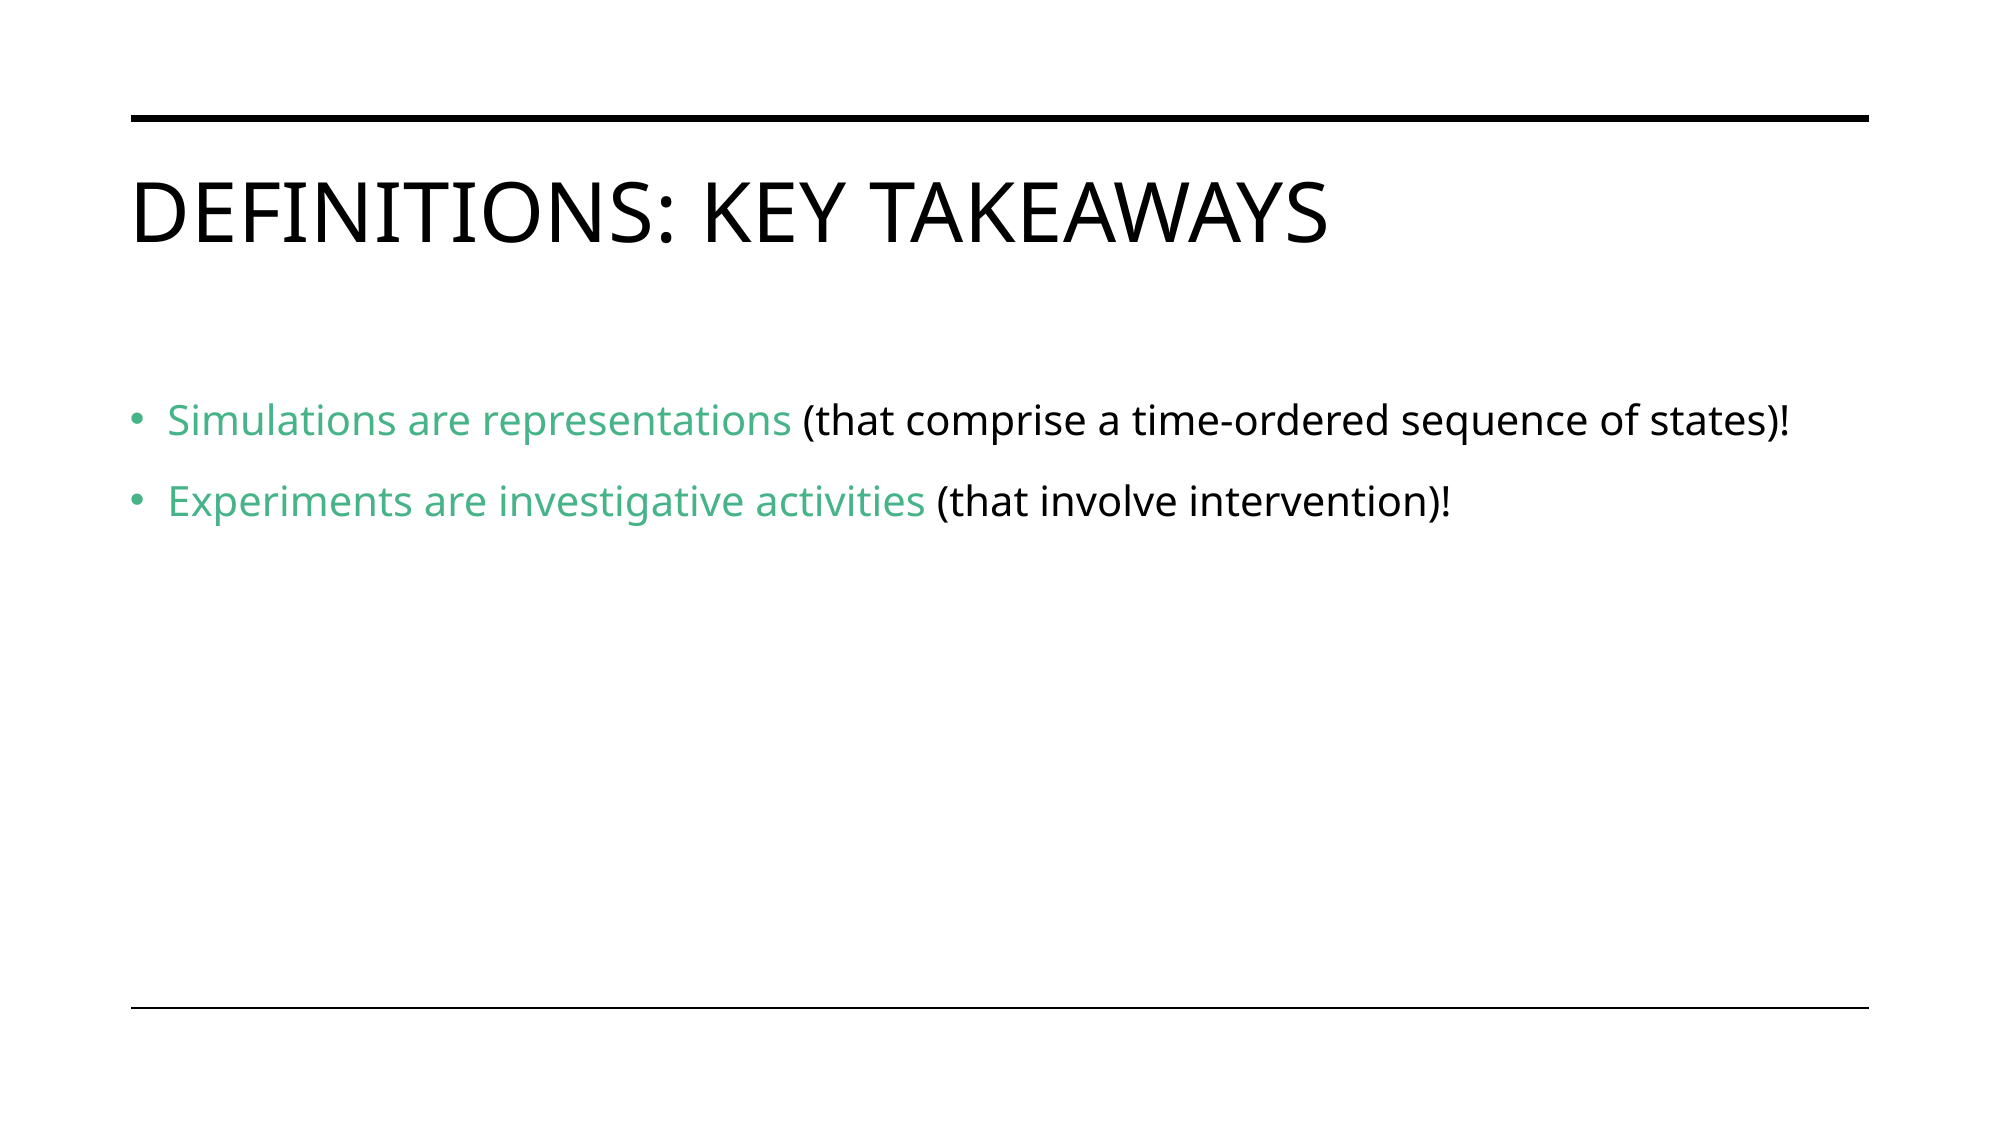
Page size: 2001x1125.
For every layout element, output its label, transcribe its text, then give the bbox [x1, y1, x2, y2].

title Definitions: Key takeaways [114, 151, 1869, 376]
list Simulations are representations (that comprise a time-ordered sequence of states)! Experiments are investigative activities (that involve intervention)! [114, 376, 1869, 973]
